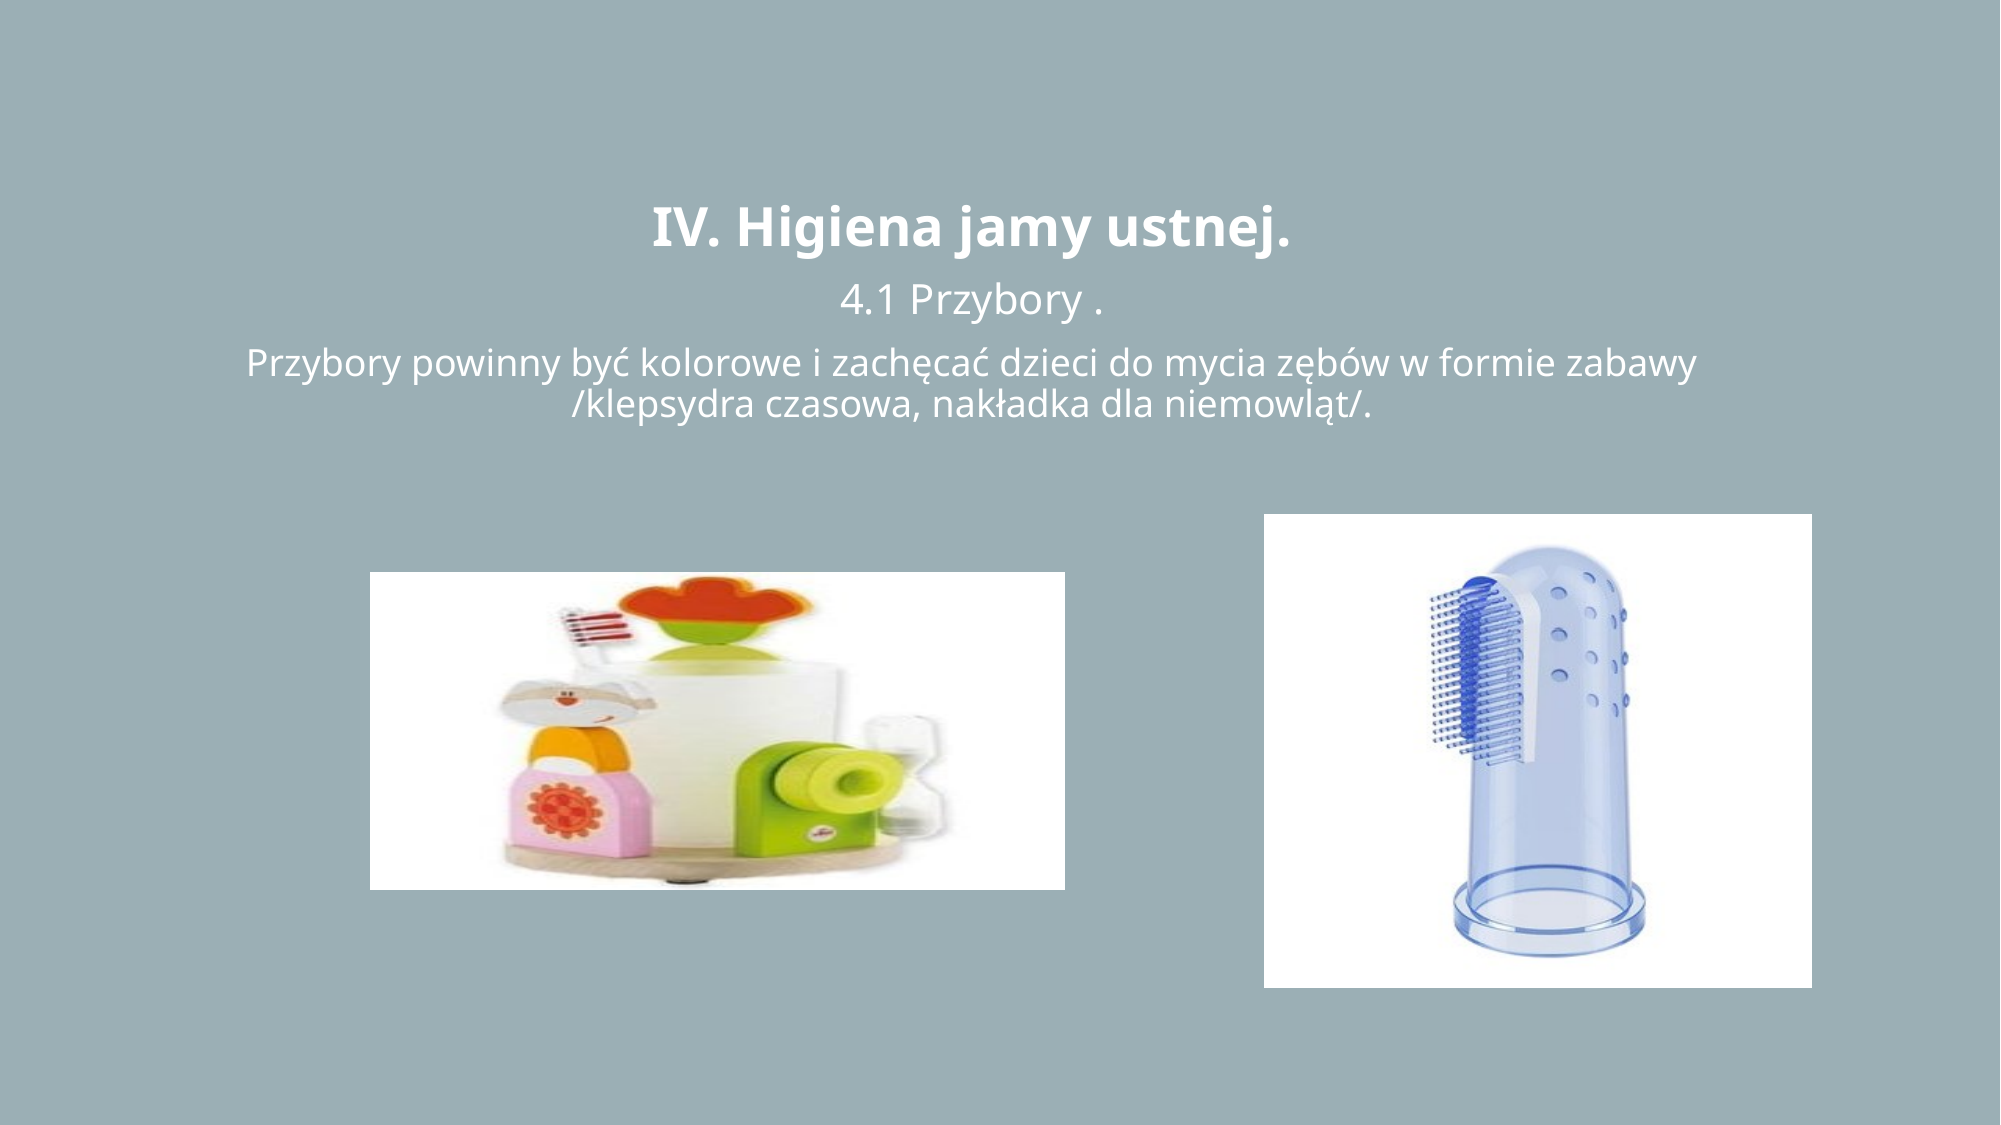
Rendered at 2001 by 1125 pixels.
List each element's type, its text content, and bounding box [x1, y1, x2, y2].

picture [1264, 514, 1812, 988]
subtitle IV. Higiena jamy ustnej. 4.1 Przybory . Przybory powinny być kolorowe i zachęcać dzieci do mycia zębów w formie zabawy /klepsydra czasowa, nakładka dla niemowląt/. [176, 120, 1769, 1039]
picture [370, 572, 1065, 890]
